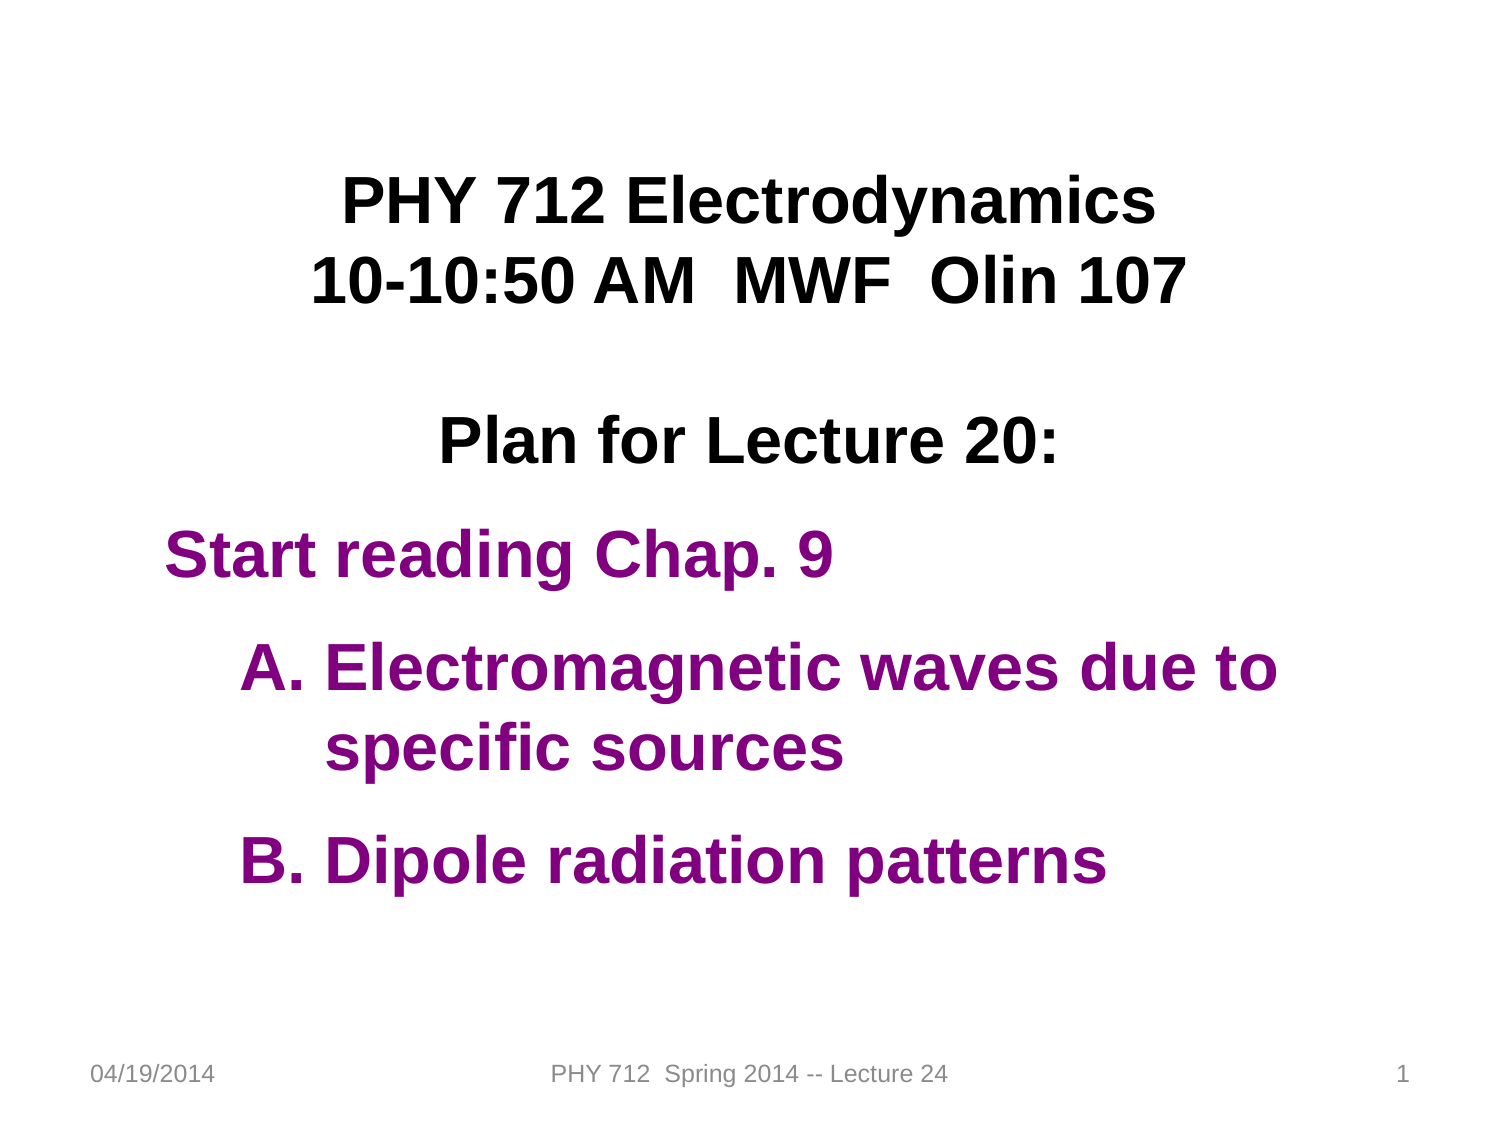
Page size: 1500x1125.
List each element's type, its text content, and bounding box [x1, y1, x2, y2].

text_box PHY 712 Electrodynamics 10-10:50 AM MWF Olin 107 Plan for Lecture 20: Start reading Chap. 9 Electromagnetic waves due to specific sources Dipole radiation patterns [74, 149, 1425, 905]
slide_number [75, 1042, 425, 1103]
footer PHY 712 Spring 2014 -- Lecture 24 [512, 1042, 988, 1103]
slide_number 1 [1074, 1042, 1425, 1103]
